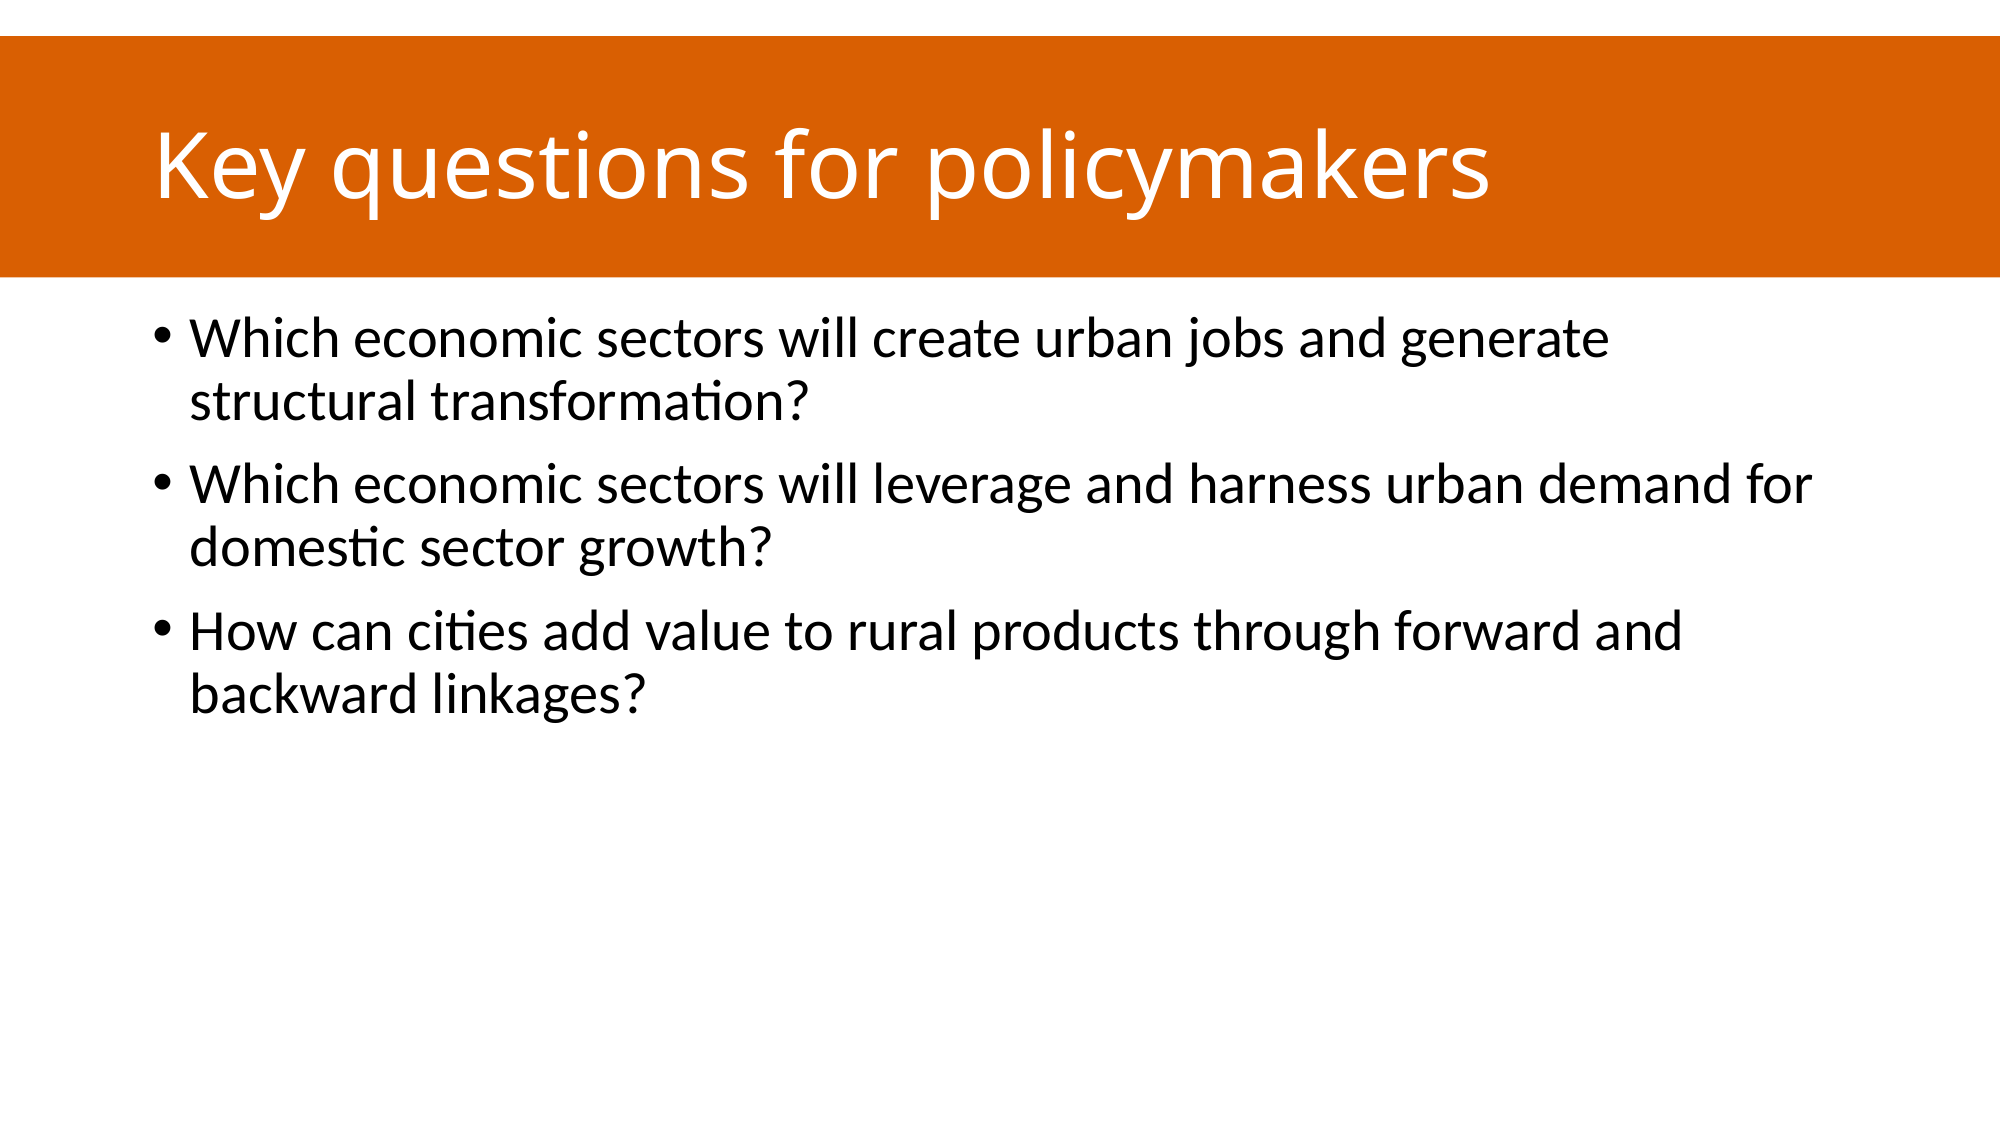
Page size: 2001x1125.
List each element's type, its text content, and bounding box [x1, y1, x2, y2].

text_box [0, 35, 2000, 278]
list Which economic sectors will create urban jobs and generate structural transformation? Which economic sectors will leverage and harness urban demand for domestic sector growth? How can cities add value to rural products through forward and backward linkages? [137, 299, 1863, 1014]
title Key questions for policymakers [137, 59, 1863, 278]
